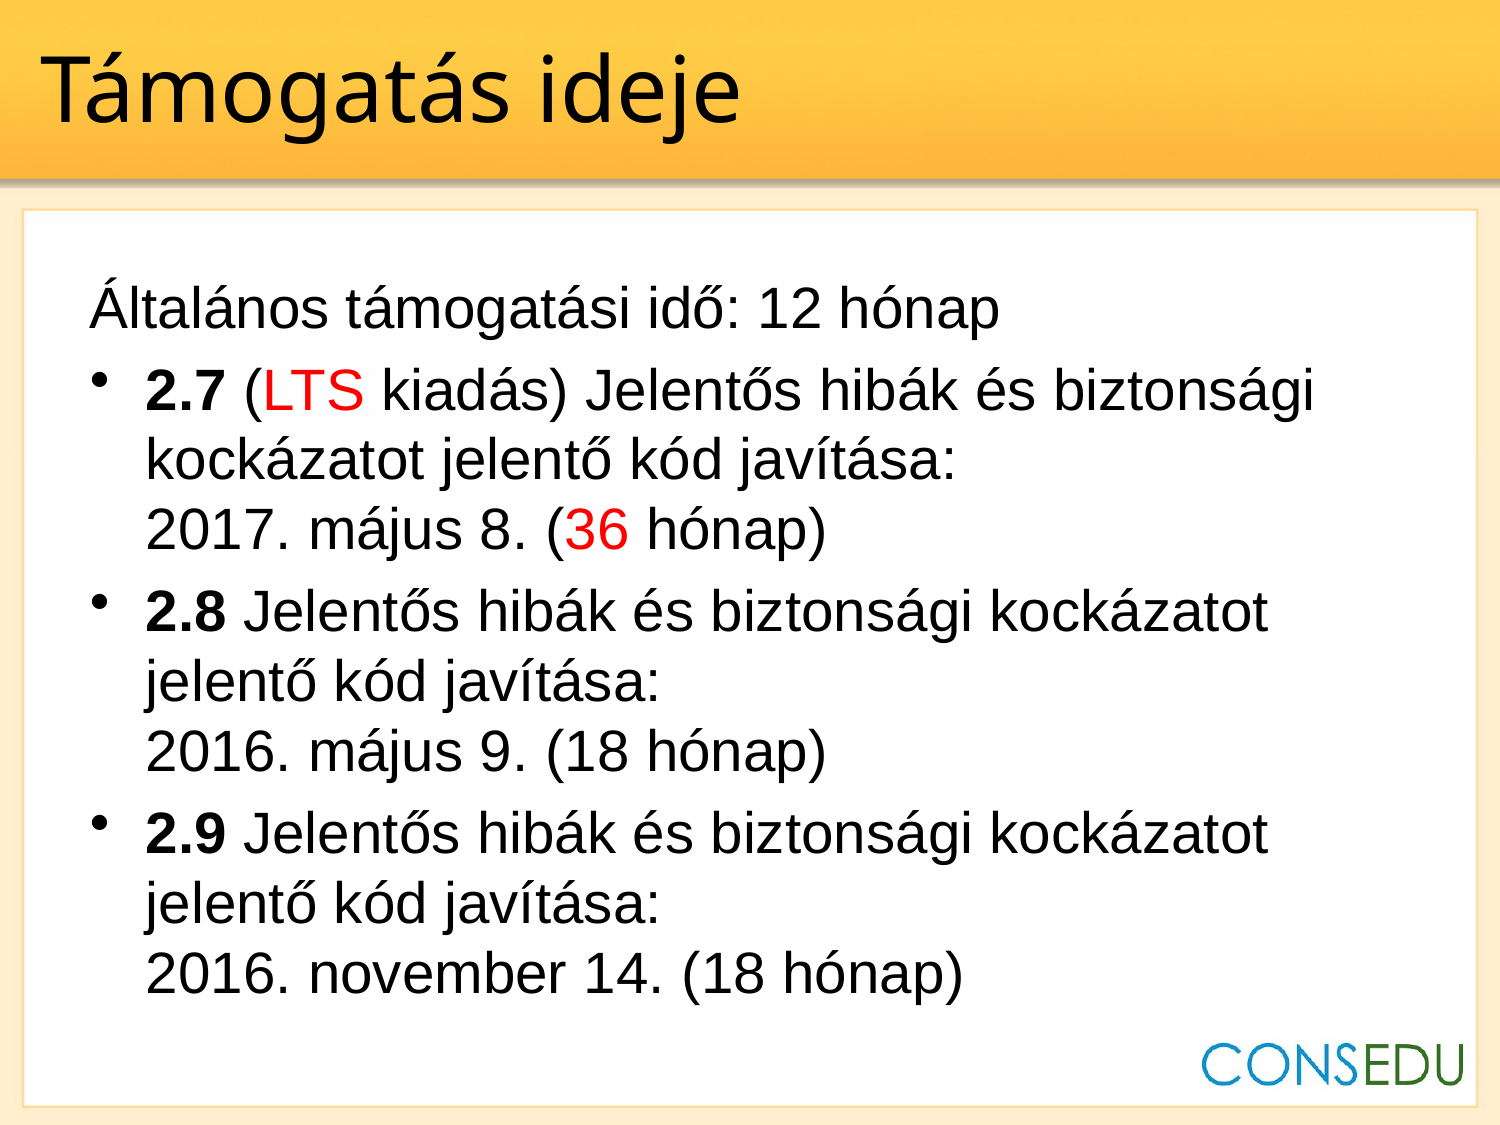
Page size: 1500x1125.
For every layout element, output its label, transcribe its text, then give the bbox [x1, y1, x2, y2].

title Támogatás ideje [25, 0, 1500, 171]
list Általános támogatási idő: 12 hónap 2.7 (LTS kiadás) Jelentős hibák és biztonsági kockázatot jelentő kód javítása: 2017. május 8. (36 hónap) 2.8 Jelentős hibák és biztonsági kockázatot jelentő kód javítása: 2016. május 9. (18 hónap) 2.9 Jelentős hibák és biztonsági kockázatot jelentő kód javítása: 2016. november 14. (18 hónap) [74, 262, 1471, 1042]
picture [0, 0, 1500, 1125]
